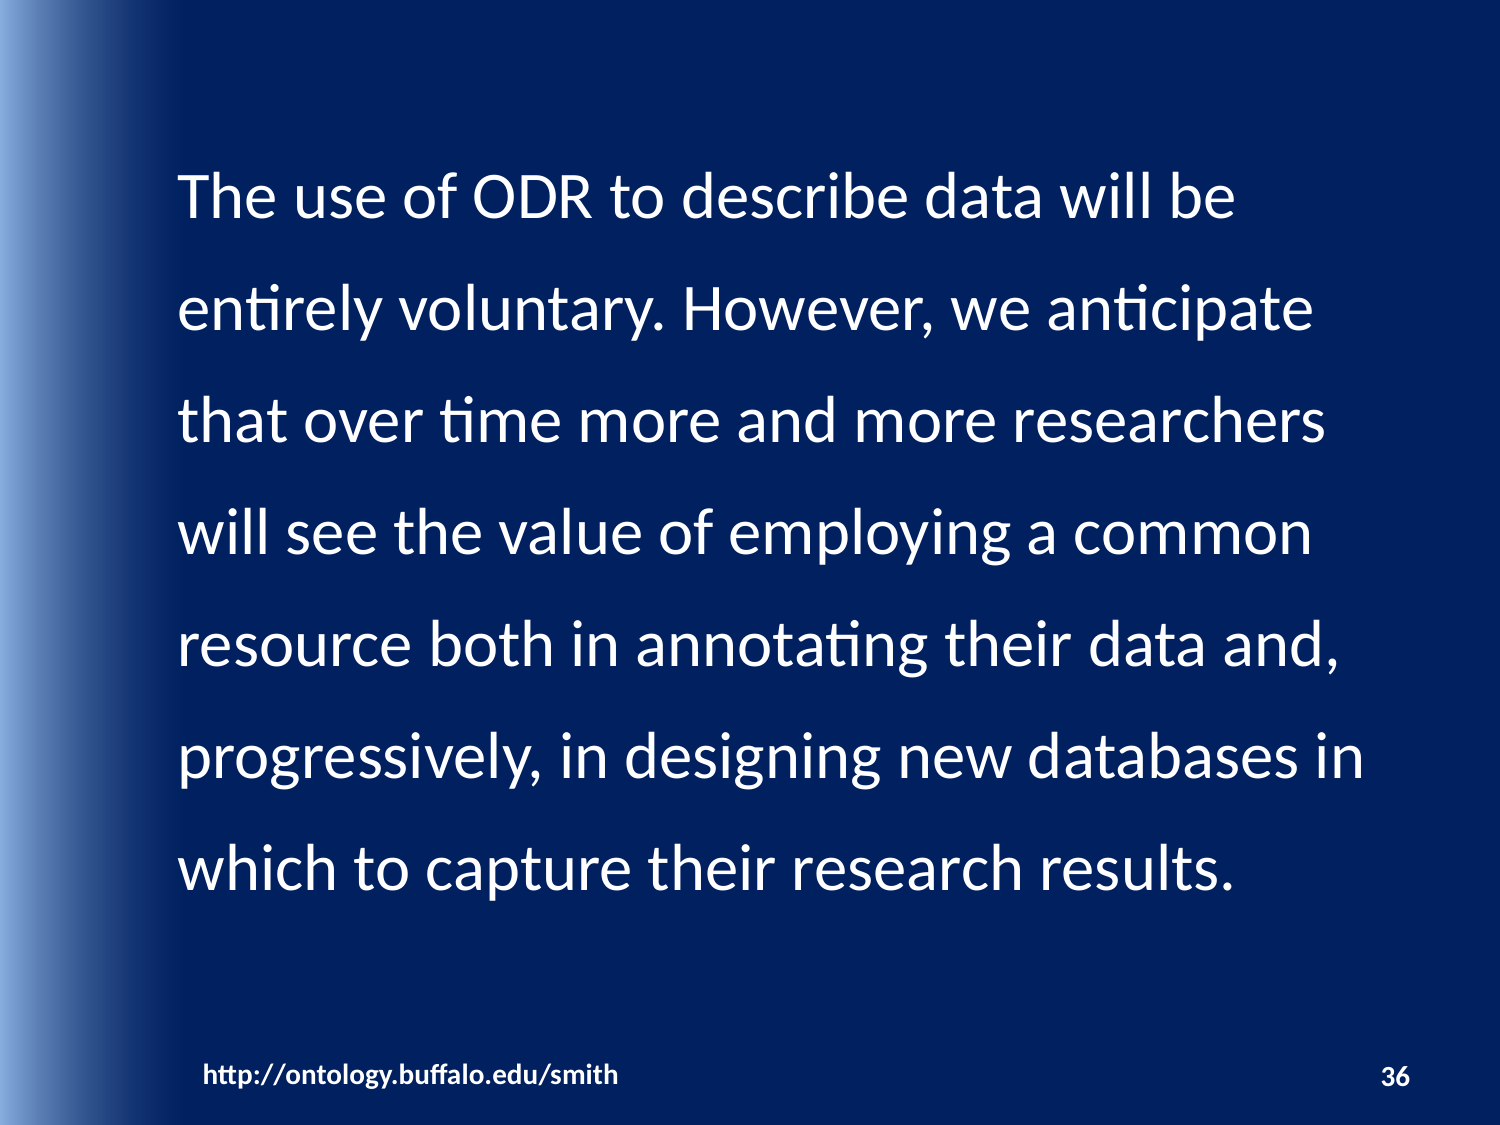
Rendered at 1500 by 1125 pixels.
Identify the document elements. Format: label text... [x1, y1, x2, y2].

slide_number 36 [1074, 1050, 1425, 1103]
footer http://ontology.buffalo.edu/smith [187, 1042, 663, 1103]
list The use of ODR to describe data will be entirely voluntary. However, we anticipate that over time more and more researchers will see the value of employing a common resource both in annotating their data and, progressively, in designing new databases in which to capture their research results. [162, 112, 1400, 1013]
